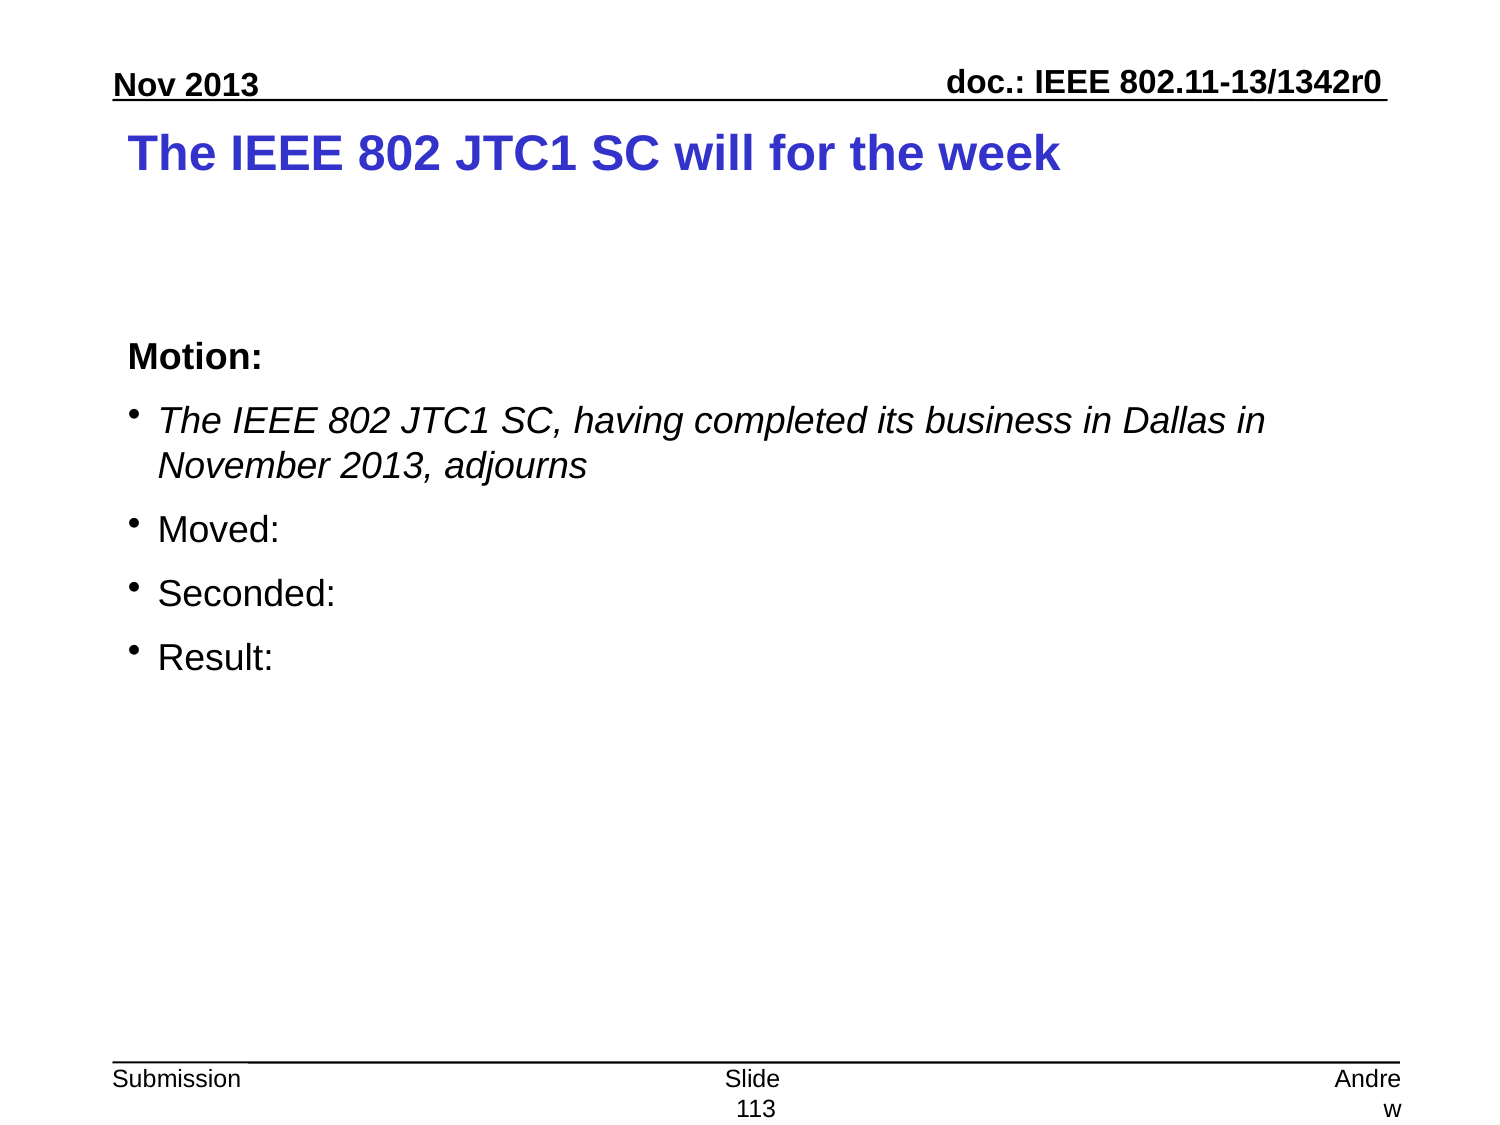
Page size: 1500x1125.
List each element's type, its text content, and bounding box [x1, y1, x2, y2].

footer Andrew Myles, Cisco [1320, 1061, 1402, 1093]
list Motion: The IEEE 802 JTC1 SC, having completed its business in Dallas in November 2013, adjourns Moved: Seconded: Result: [112, 324, 1388, 1000]
slide_number Slide 113 [709, 1061, 803, 1093]
title The IEEE 802 JTC1 SC will for the week [112, 112, 1388, 288]
